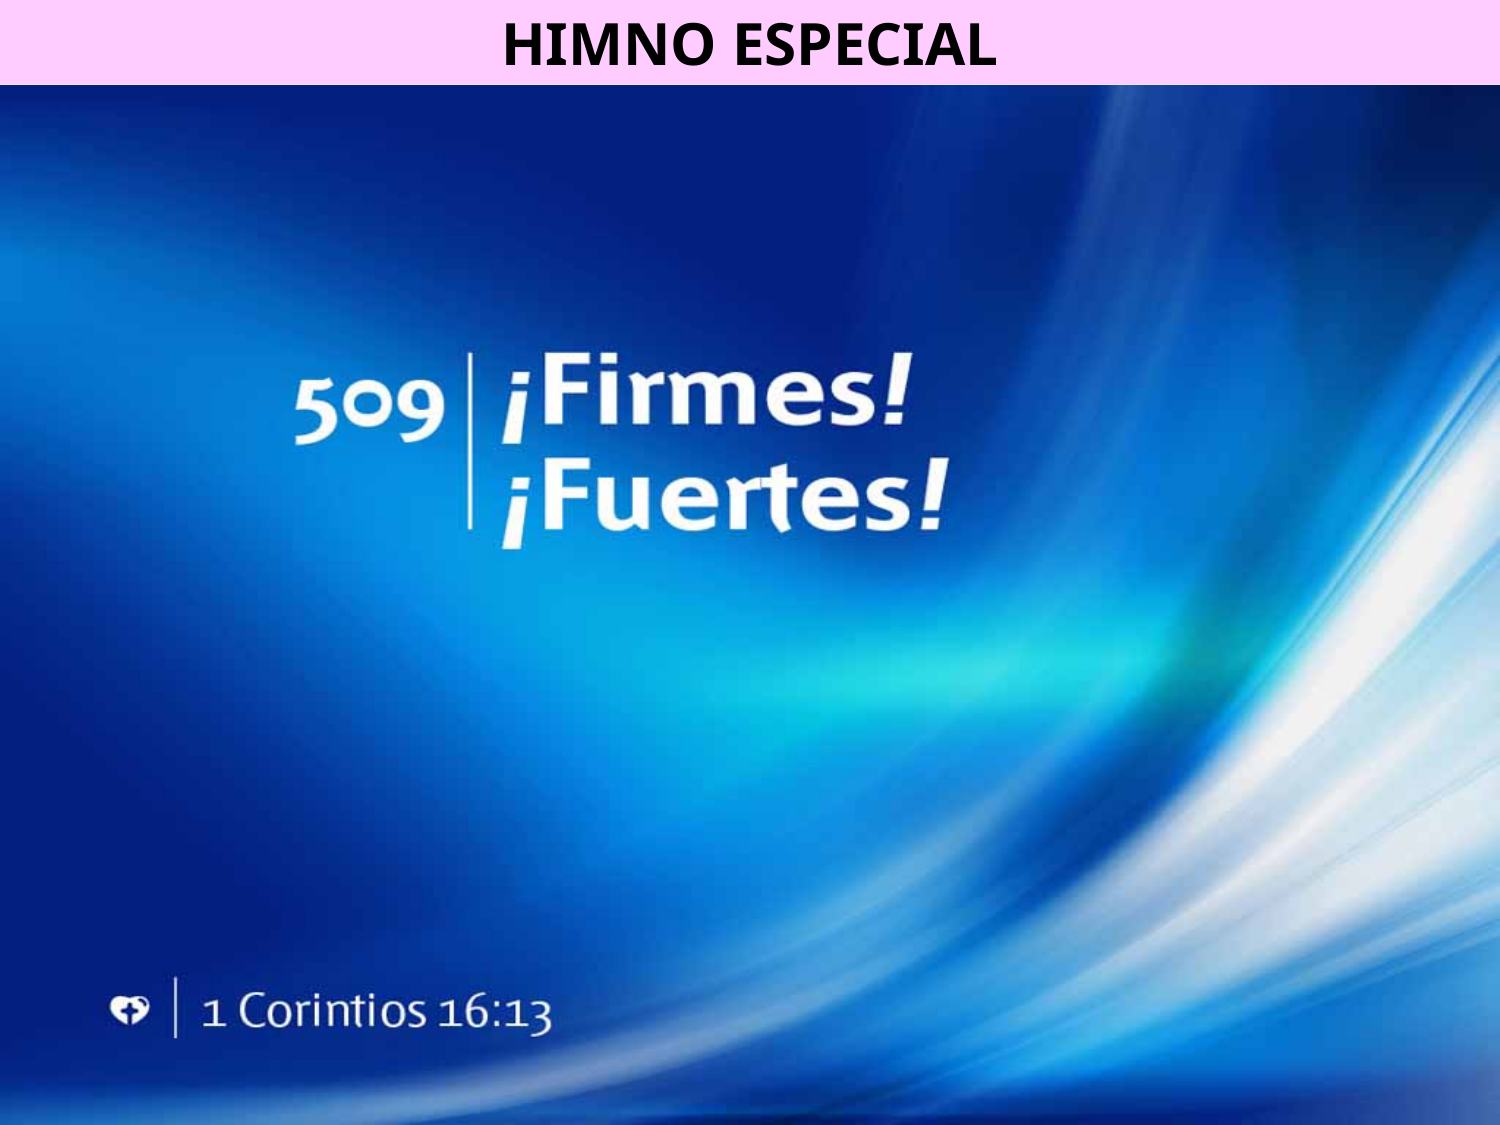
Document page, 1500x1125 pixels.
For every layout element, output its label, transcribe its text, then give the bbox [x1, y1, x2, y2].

text_box HIMNO ESPECIAL [0, 0, 1500, 85]
picture [0, 85, 1500, 1125]
